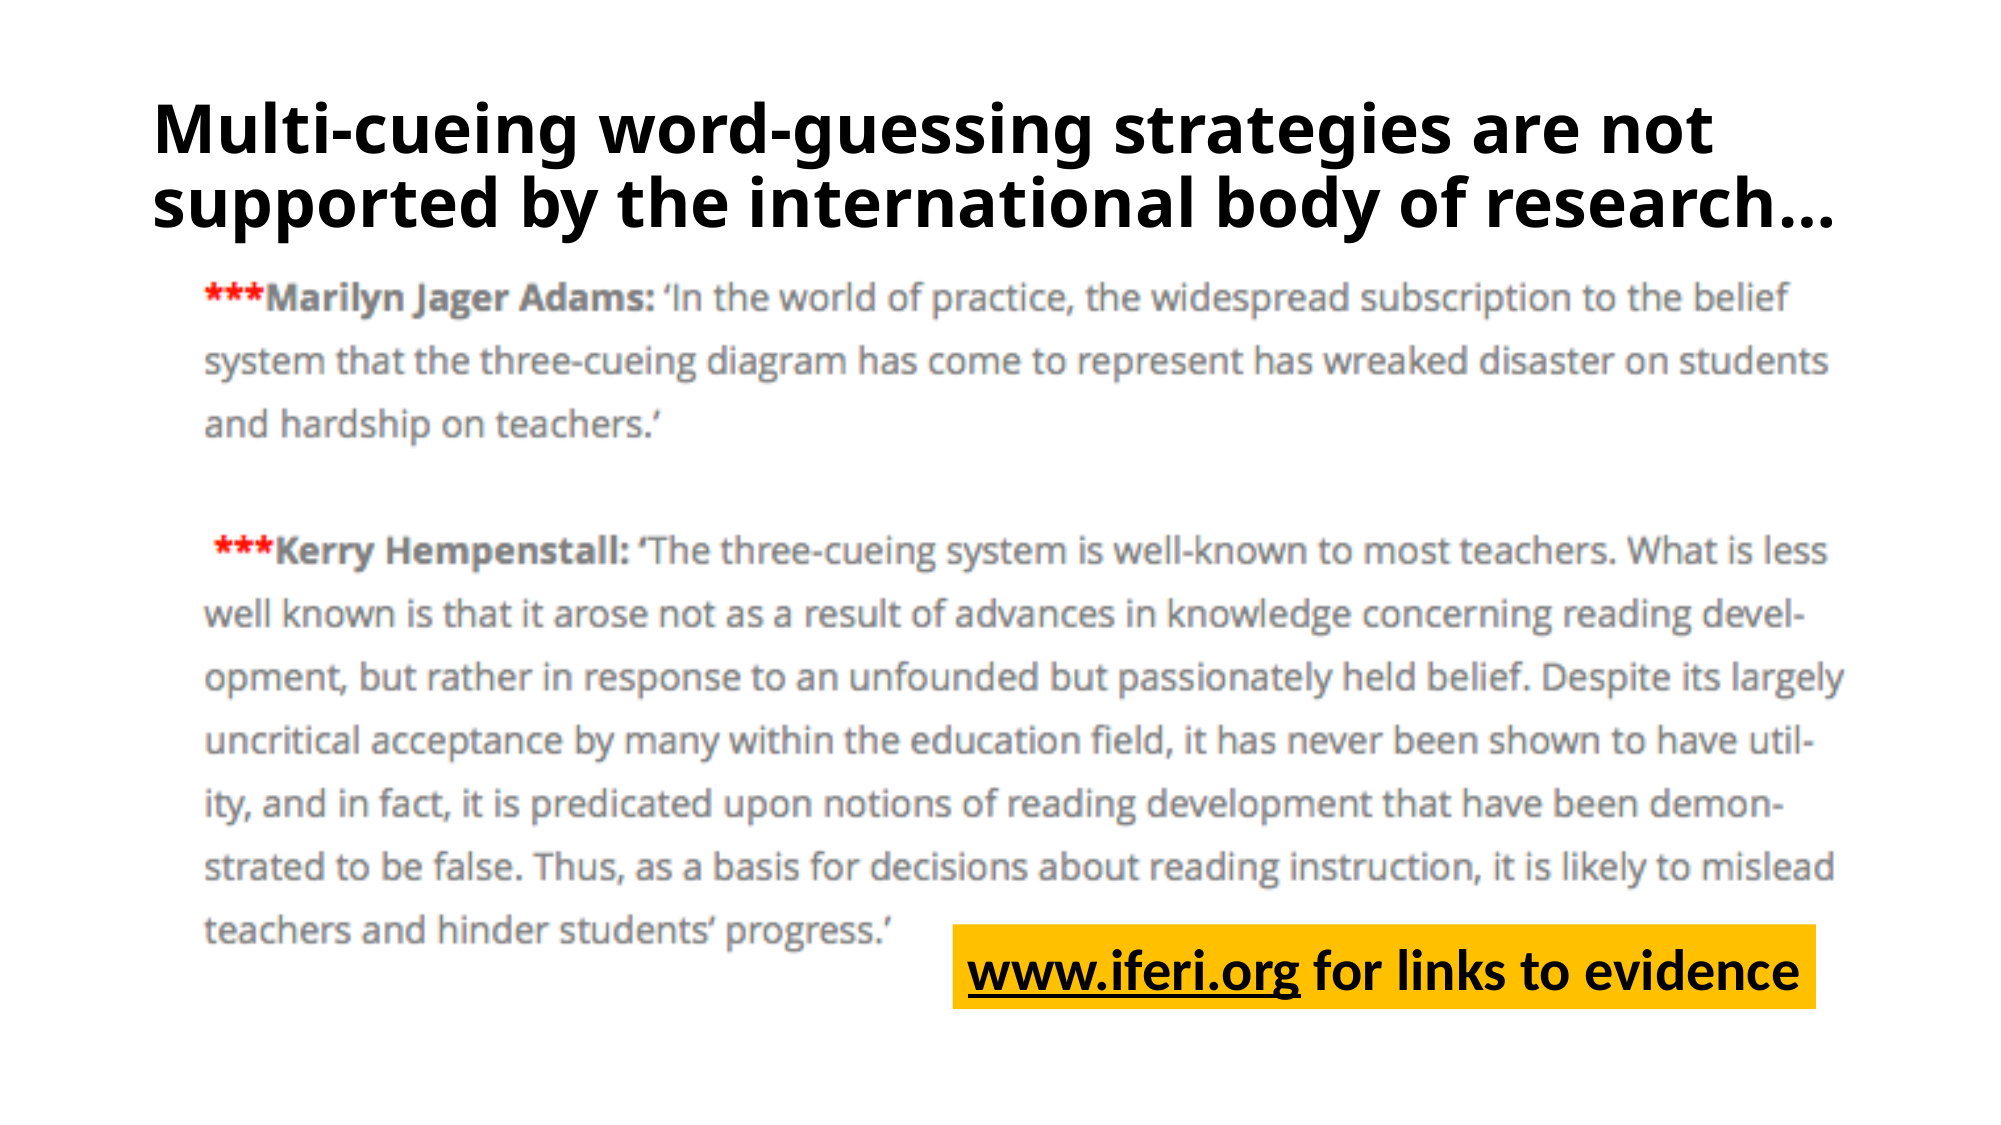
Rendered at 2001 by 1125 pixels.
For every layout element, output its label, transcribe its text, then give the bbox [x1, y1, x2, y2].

text_box www.iferi.org for links to evidence [952, 968, 1816, 1010]
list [175, 259, 1863, 968]
title Multi-cueing word-guessing strategies are not supported by the international body of research… [137, 59, 1863, 278]
